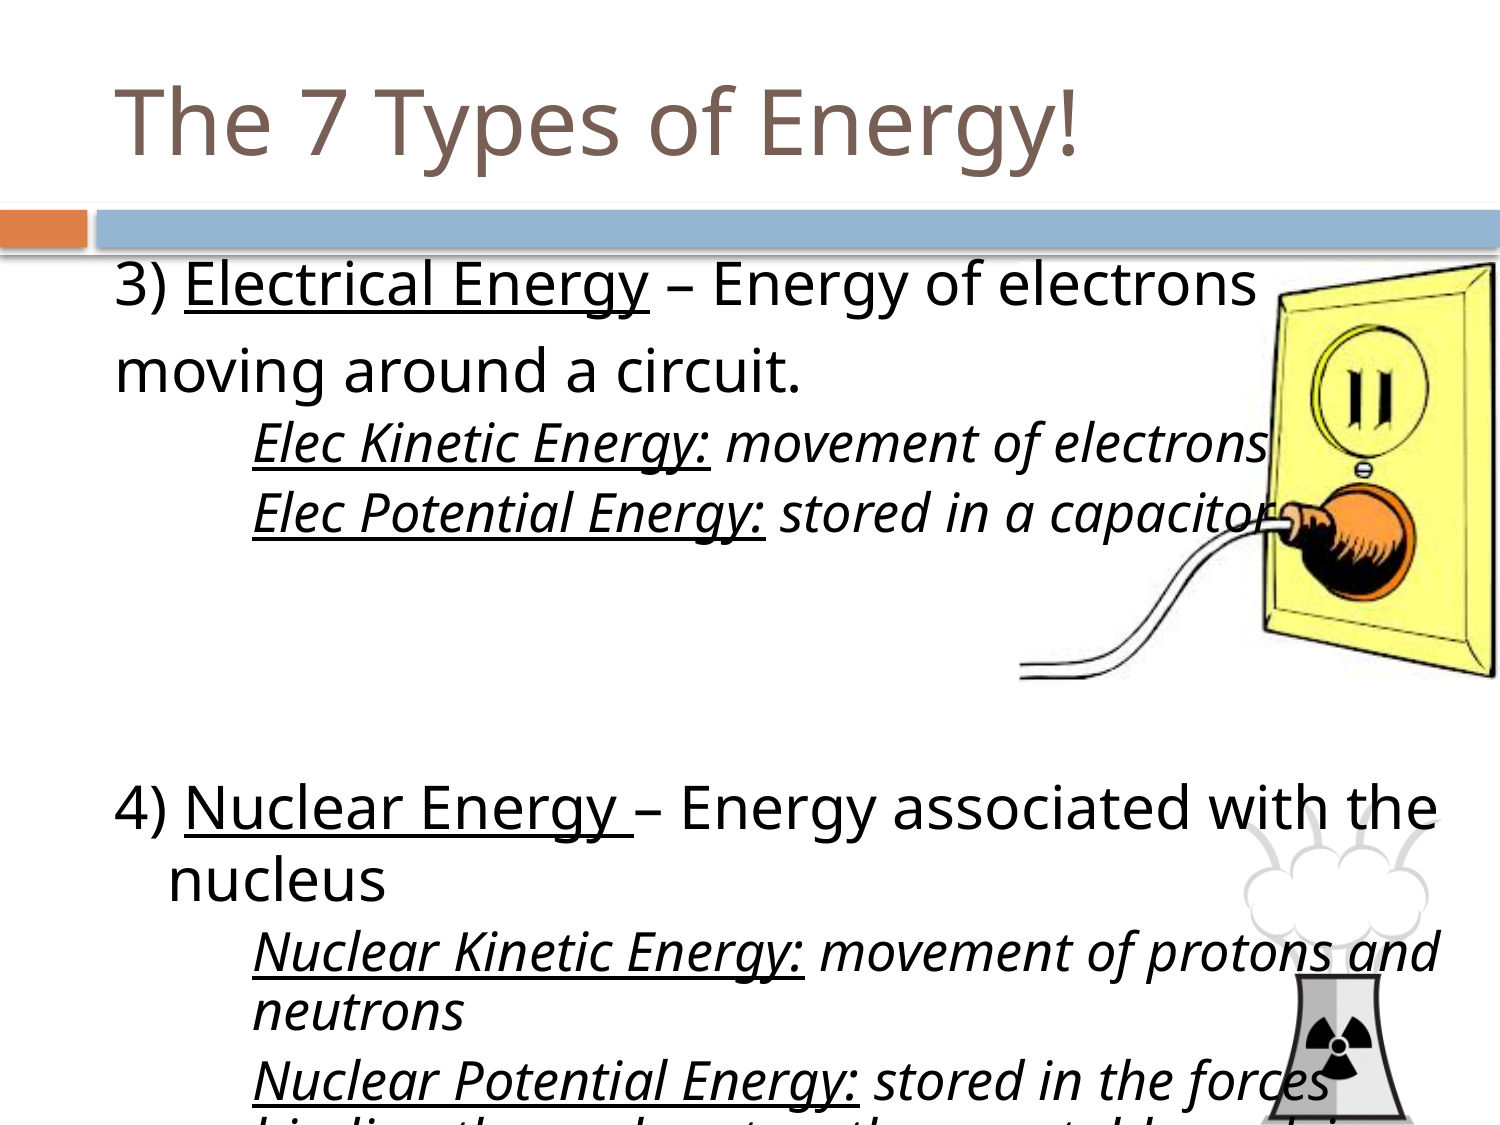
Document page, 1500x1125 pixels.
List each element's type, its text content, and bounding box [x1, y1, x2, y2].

list 3) Electrical Energy – Energy of electrons moving around a circuit. Elec Kinetic Energy: movement of electrons Elec Potential Energy: stored in a capacitor 4) Nuclear Energy – Energy associated with the nucleus Nuclear Kinetic Energy: movement of protons and neutrons Nuclear Potential Energy: stored in the forces binding the nucleus together; unstable nuclei [99, 237, 1500, 976]
title The 7 Types of Energy! [99, 37, 1438, 201]
picture [1174, 799, 1500, 1125]
picture [1019, 262, 1500, 687]
